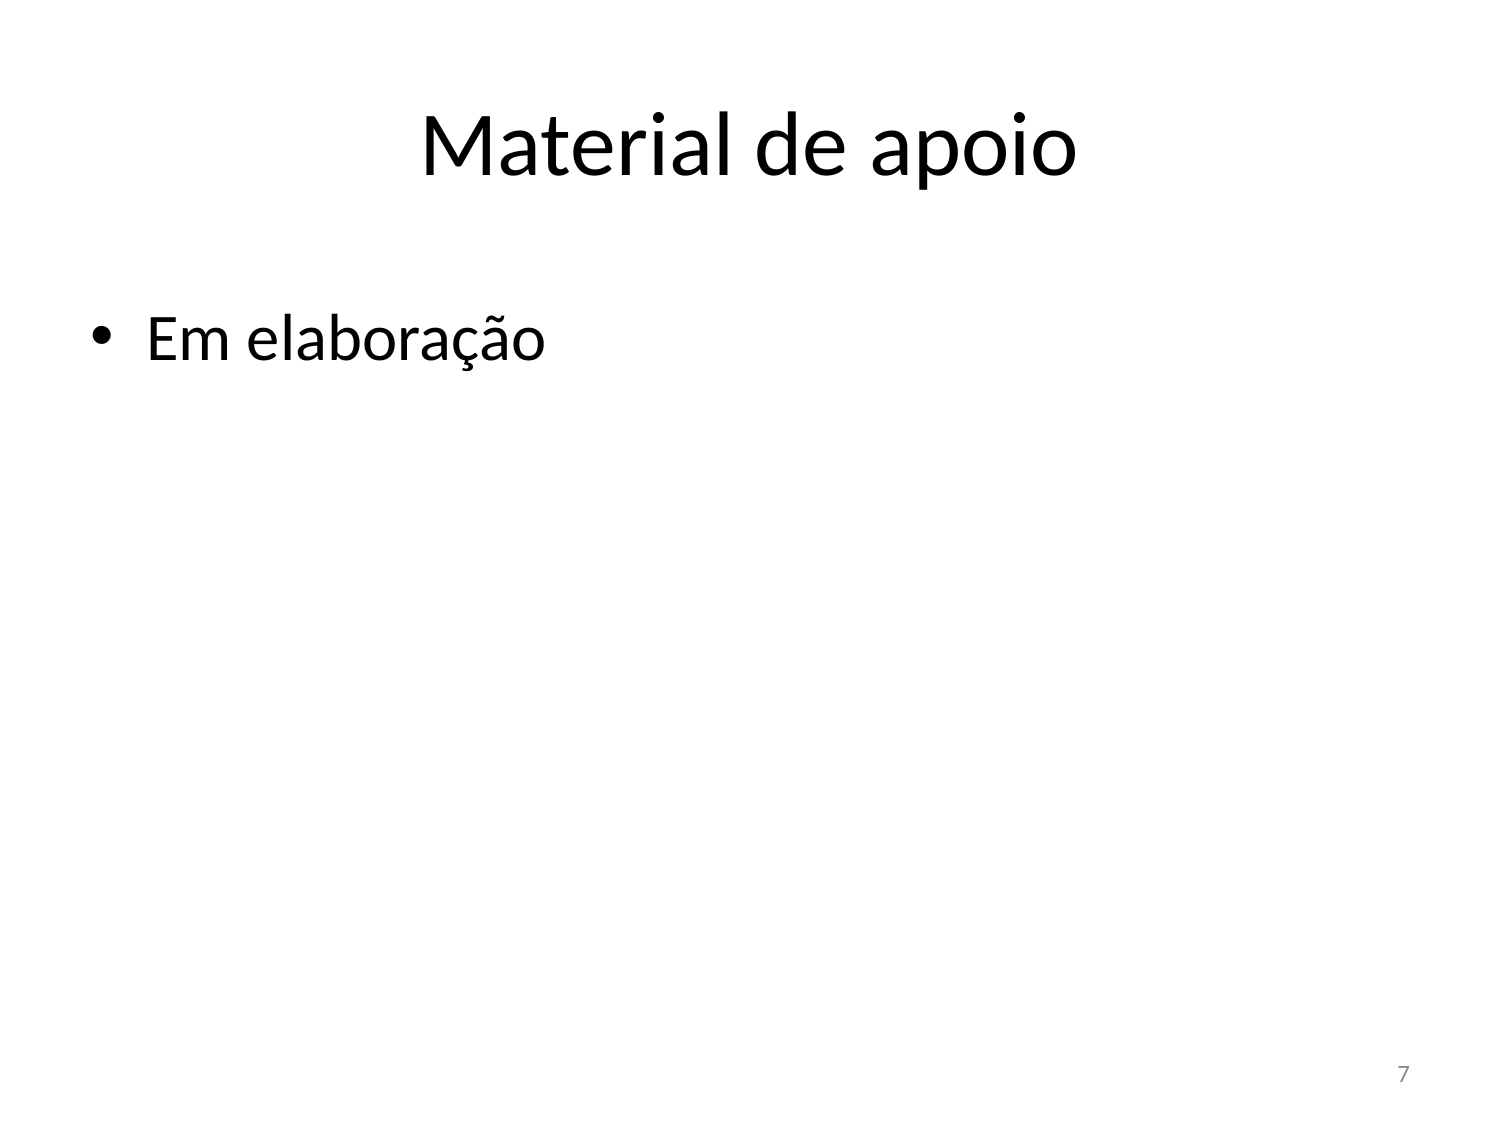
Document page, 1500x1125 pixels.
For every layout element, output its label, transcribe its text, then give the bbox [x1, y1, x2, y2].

slide_number 7 [1074, 1042, 1425, 1103]
title Material de apoio [75, 45, 1425, 233]
list Em elaboração [75, 262, 1425, 1005]
